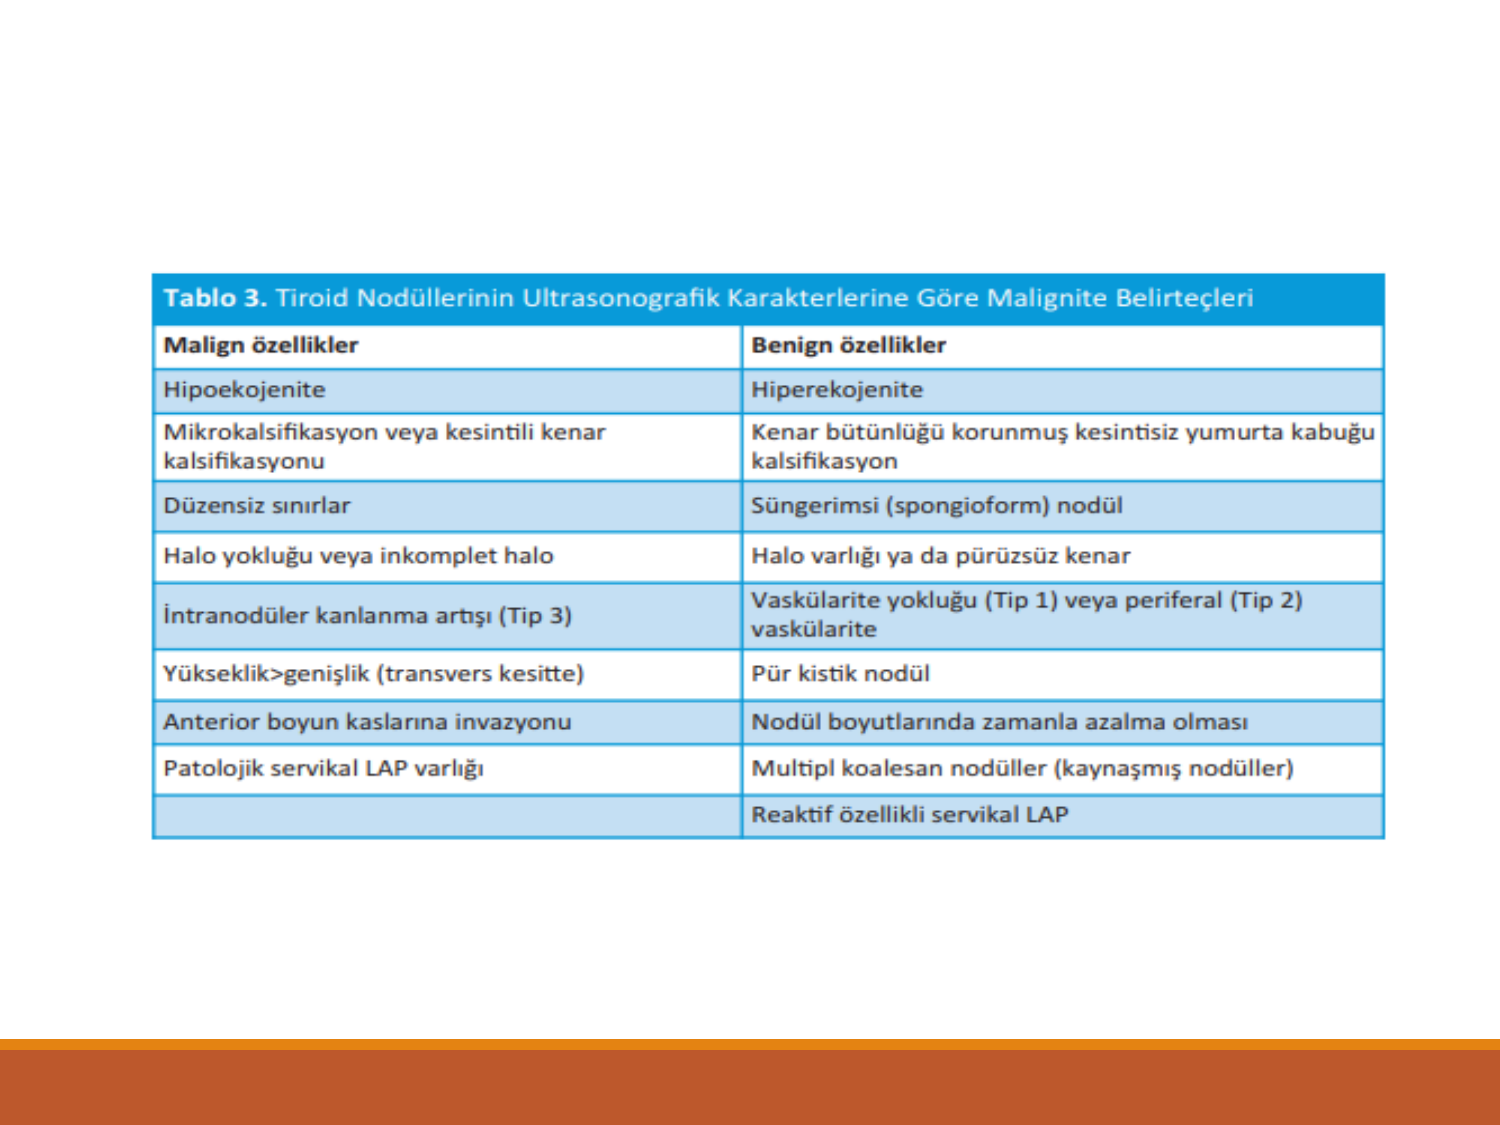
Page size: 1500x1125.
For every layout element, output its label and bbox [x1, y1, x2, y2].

list [111, 243, 1424, 899]
